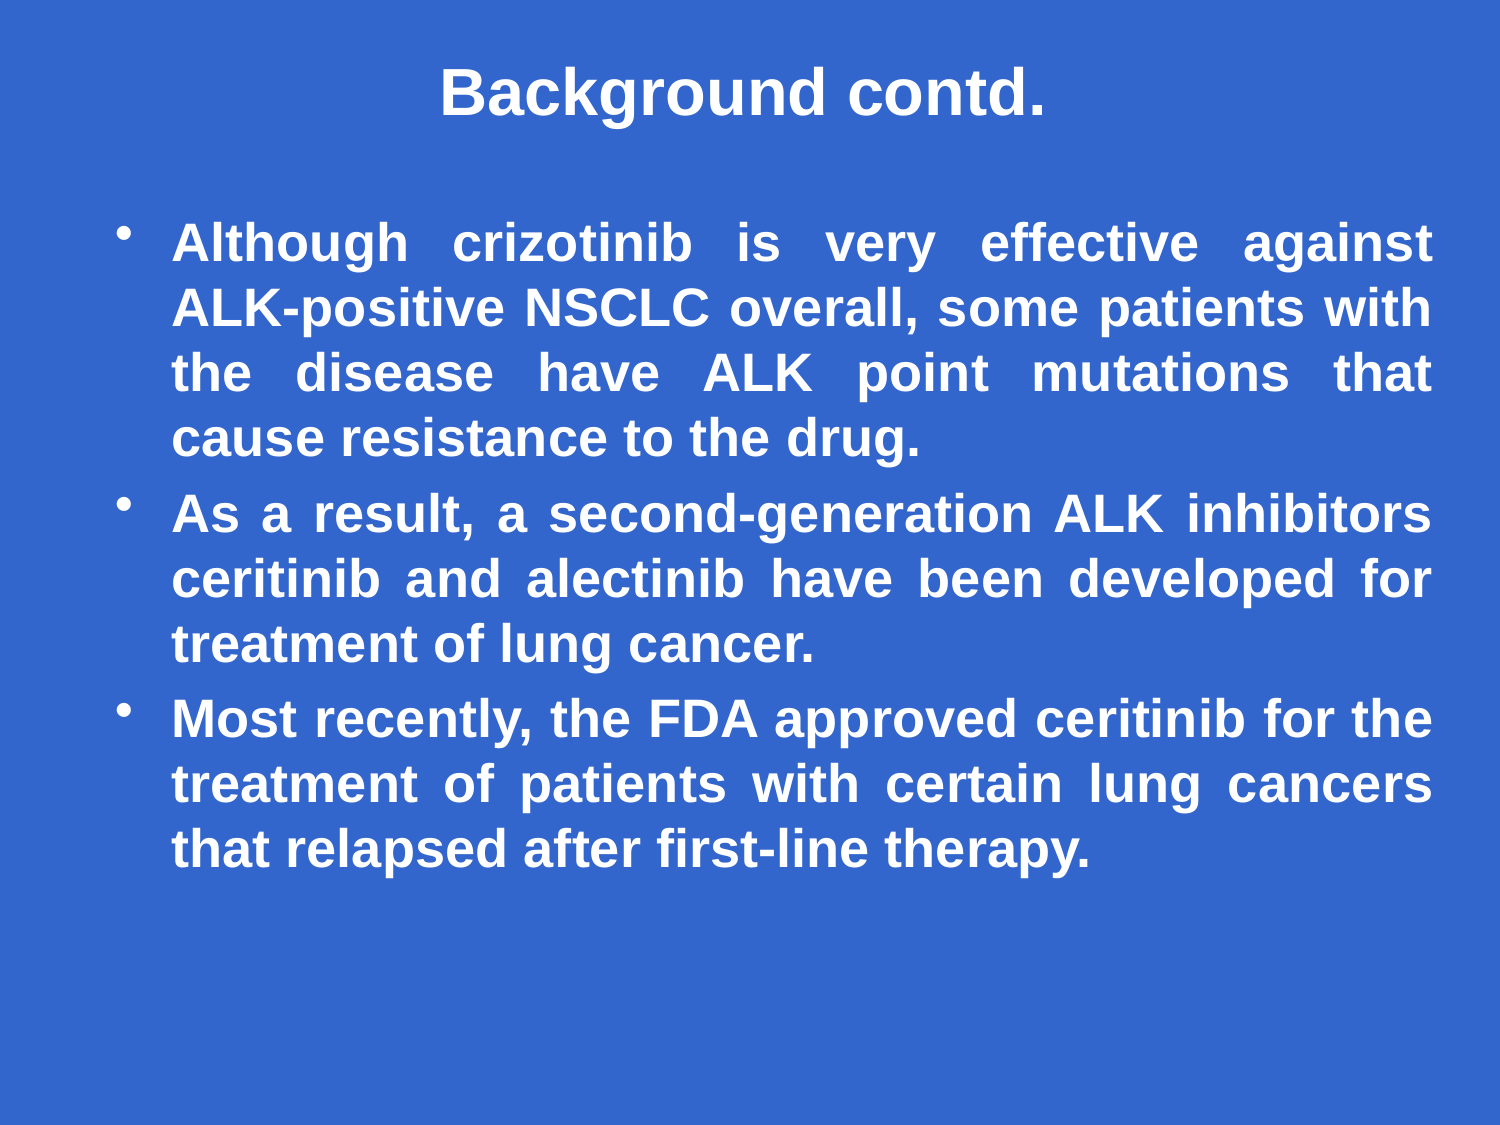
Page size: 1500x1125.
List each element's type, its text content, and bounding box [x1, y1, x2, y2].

list Although crizotinib is very effective against ALK-positive NSCLC overall, some patients with the disease have ALK point mutations that cause resistance to the drug. As a result, a second-generation ALK inhibitors ceritinib and alectinib have been developed for treatment of lung cancer. Most recently, the FDA approved ceritinib for the treatment of patients with certain lung cancers that relapsed after first-line therapy. [99, 200, 1450, 950]
text_box Background contd. [425, 41, 1138, 137]
